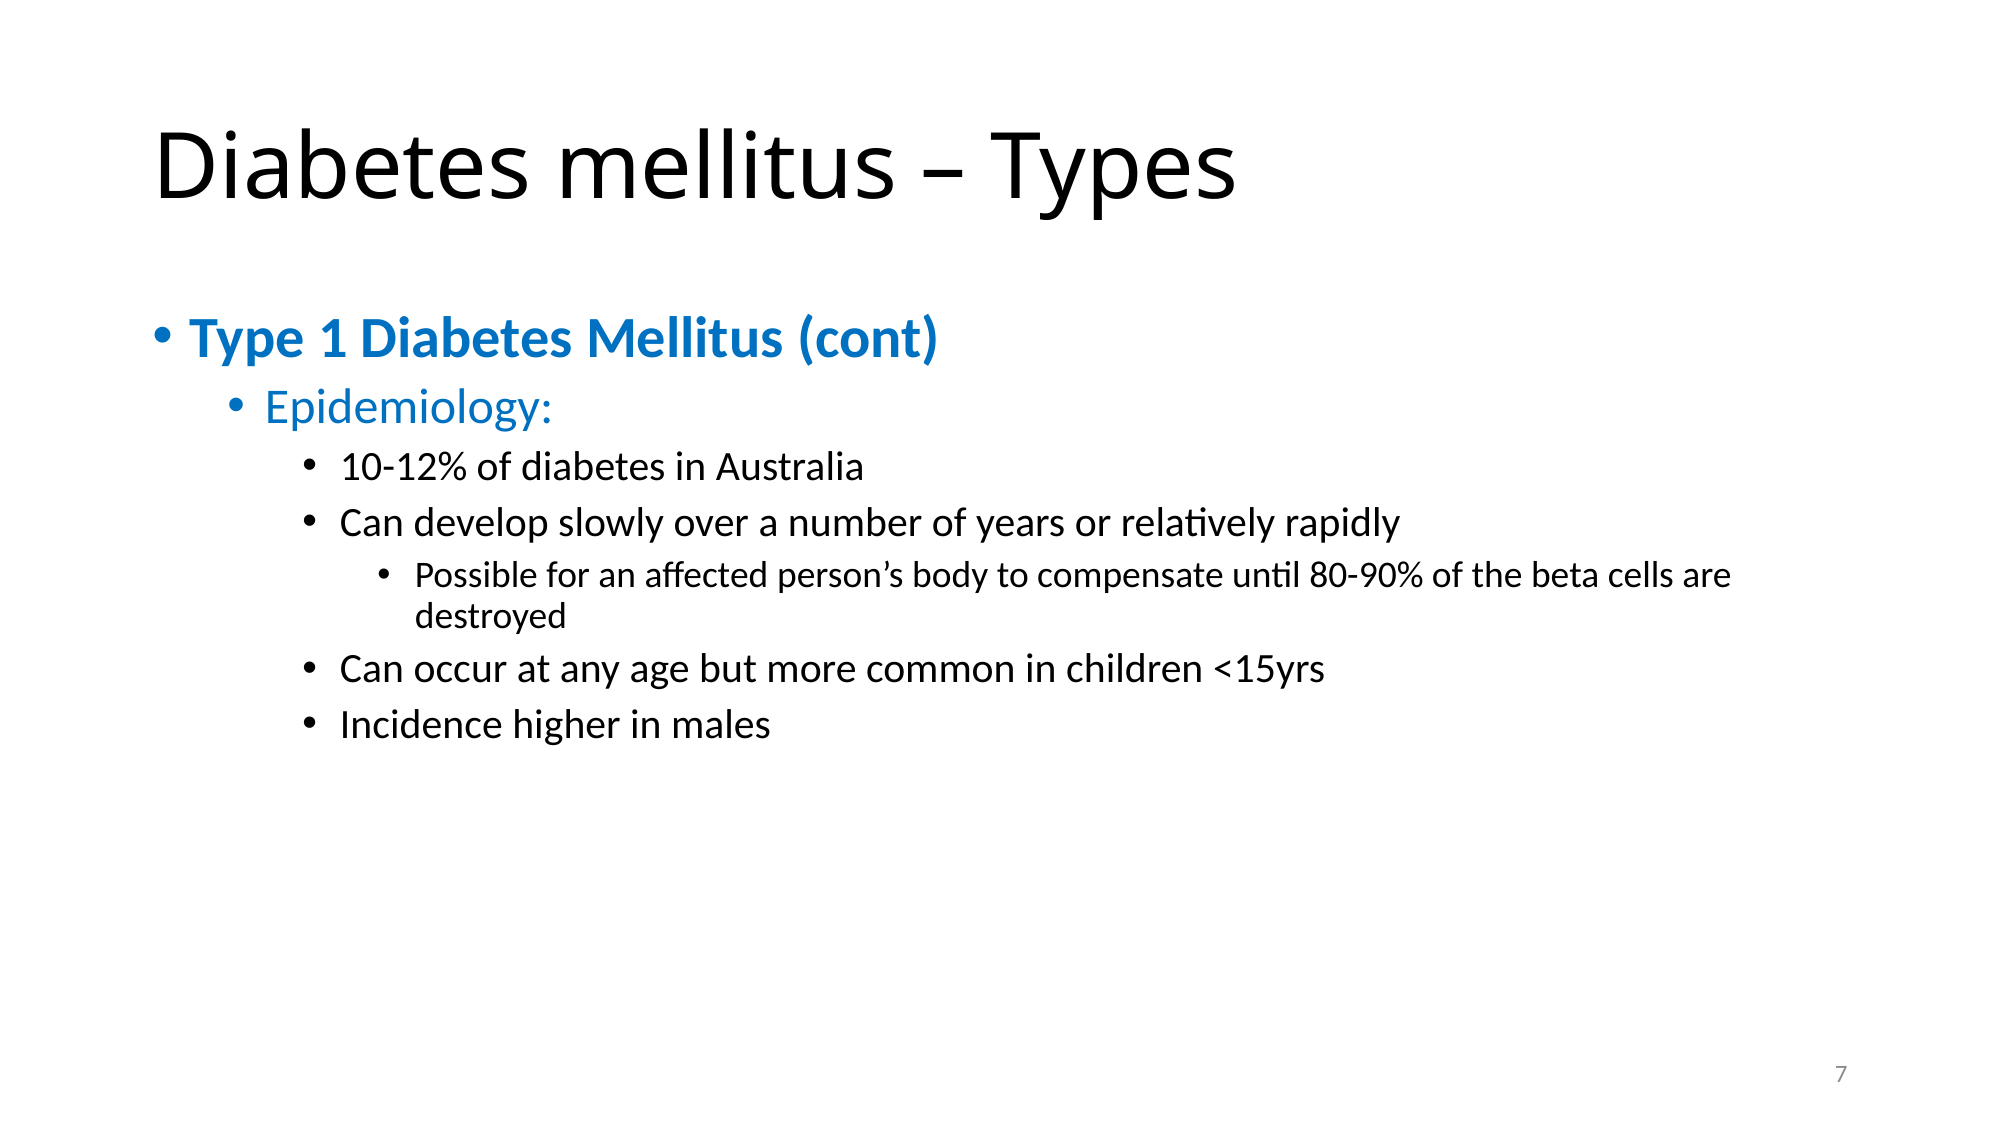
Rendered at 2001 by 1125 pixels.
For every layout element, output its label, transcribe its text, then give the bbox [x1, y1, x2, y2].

title Diabetes mellitus – Types [137, 59, 1863, 278]
slide_number 7 [1412, 1042, 1863, 1103]
list Type 1 Diabetes Mellitus (cont) Epidemiology: 10-12% of diabetes in Australia Can develop slowly over a number of years or relatively rapidly Possible for an affected person’s body to compensate until 80-90% of the beta cells are destroyed Can occur at any age but more common in children <15yrs Incidence higher in males [137, 299, 1863, 1014]
